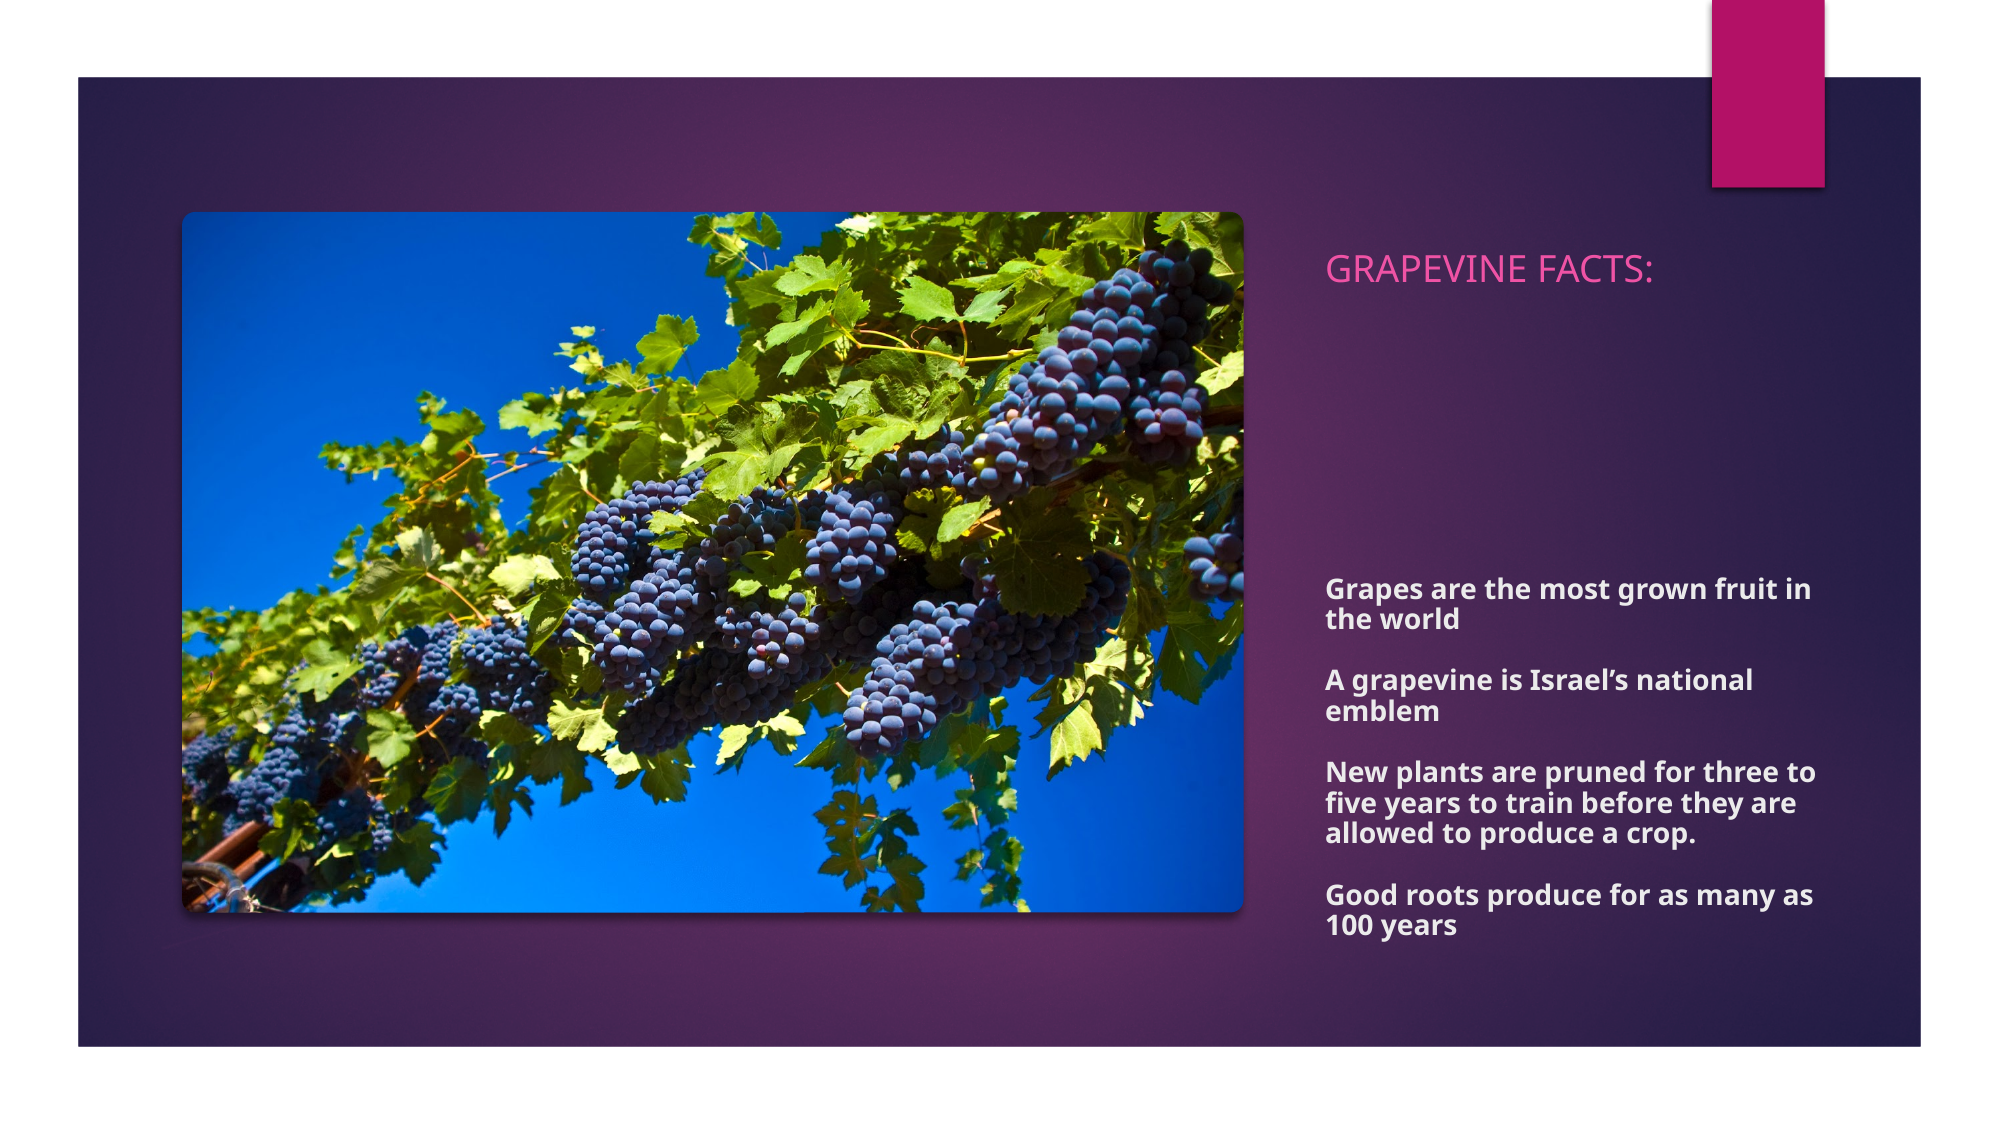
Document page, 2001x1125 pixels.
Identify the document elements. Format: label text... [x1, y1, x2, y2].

text_box [0, 0, 2000, 1125]
title Grapes are the most grown fruit in the world A grapevine is Israel’s national emblem New plants are pruned for three to five years to train before they are allowed to produce a crop. Good roots produce for as many as 100 years [1309, 426, 1865, 984]
text_box [1711, 0, 1825, 188]
subtitle Grapevine facts: [1309, 237, 1865, 426]
picture [181, 211, 1244, 913]
